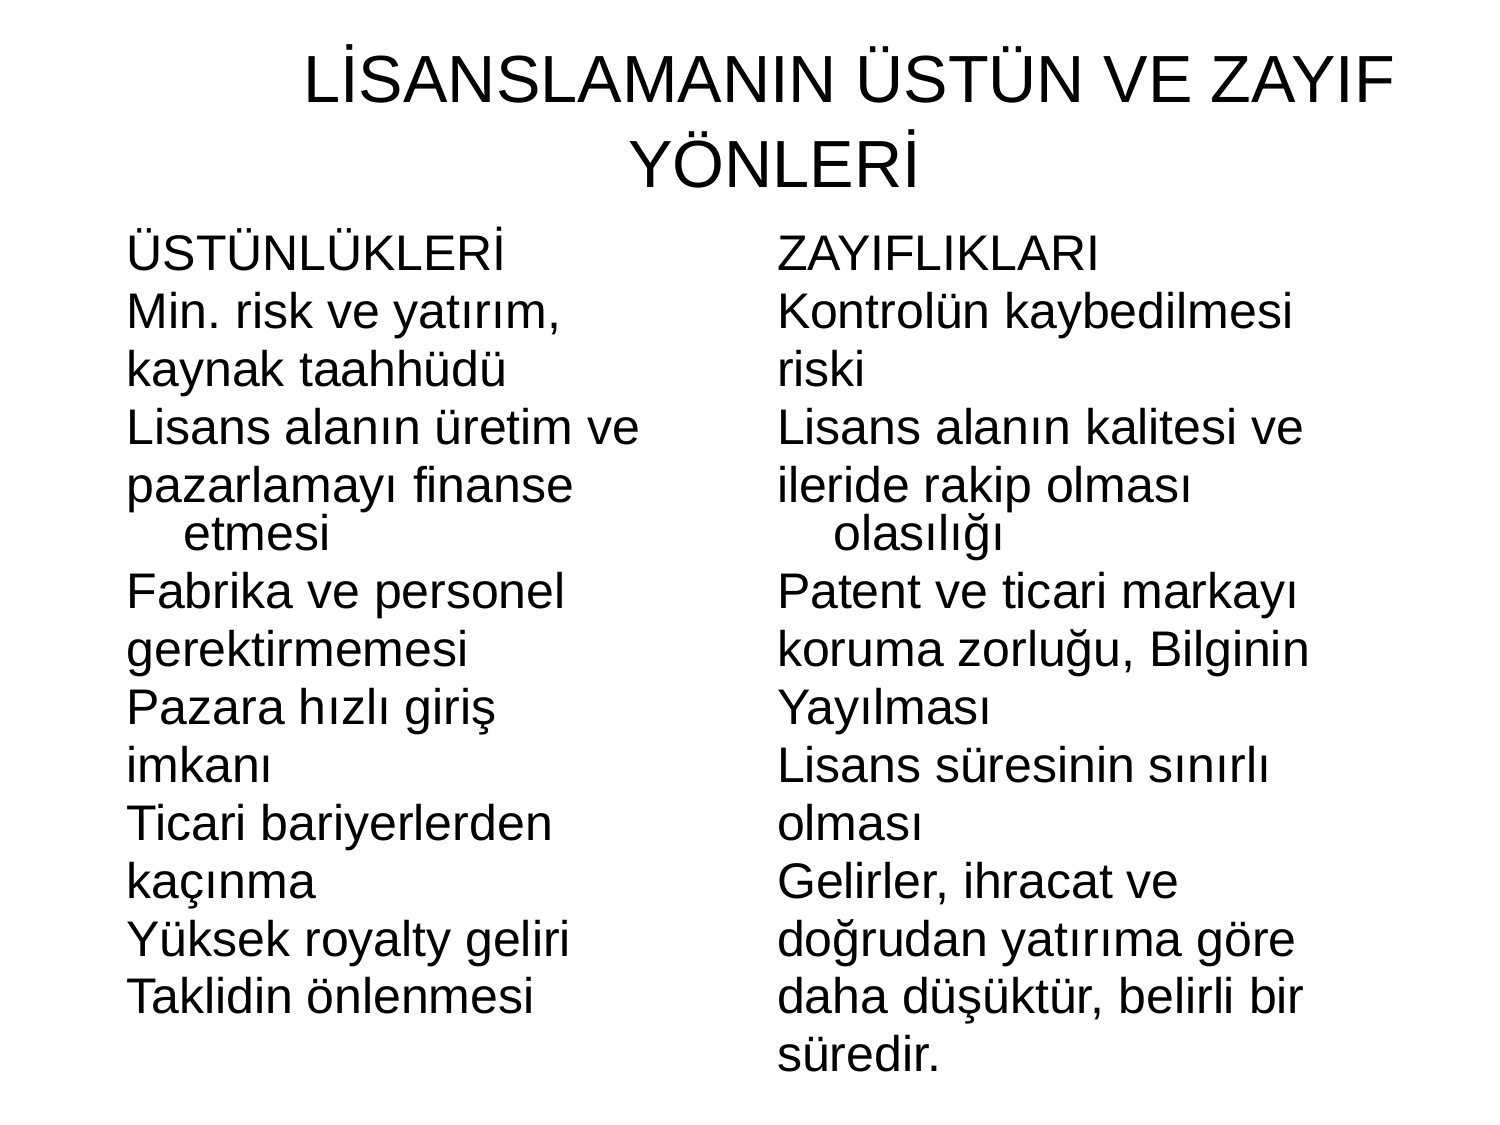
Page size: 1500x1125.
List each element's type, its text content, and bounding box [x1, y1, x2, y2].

list ÜSTÜNLÜKLERİ Min. risk ve yatırım, kaynak taahhüdü Lisans alanın üretim ve pazarlamayı finanse etmesi Fabrika ve personel gerektirmemesi Pazara hızlı giriş imkanı Ticari bariyerlerden kaçınma Yüksek royalty geliri Taklidin önlenmesi [111, 224, 738, 1001]
list ZAYIFLIKLARI Kontrolün kaybedilmesi riski Lisans alanın kalitesi ve ileride rakip olması olasılığı Patent ve ticari markayı koruma zorluğu, Bilginin Yayılması Lisans süresinin sınırlı olması Gelirler, ihracat ve doğrudan yatırıma göre daha düşüktür, belirli bir süredir. [761, 224, 1388, 1001]
title LİSANSLAMANIN ÜSTÜN VE ZAYIF YÖNLERİ [111, 24, 1438, 188]
